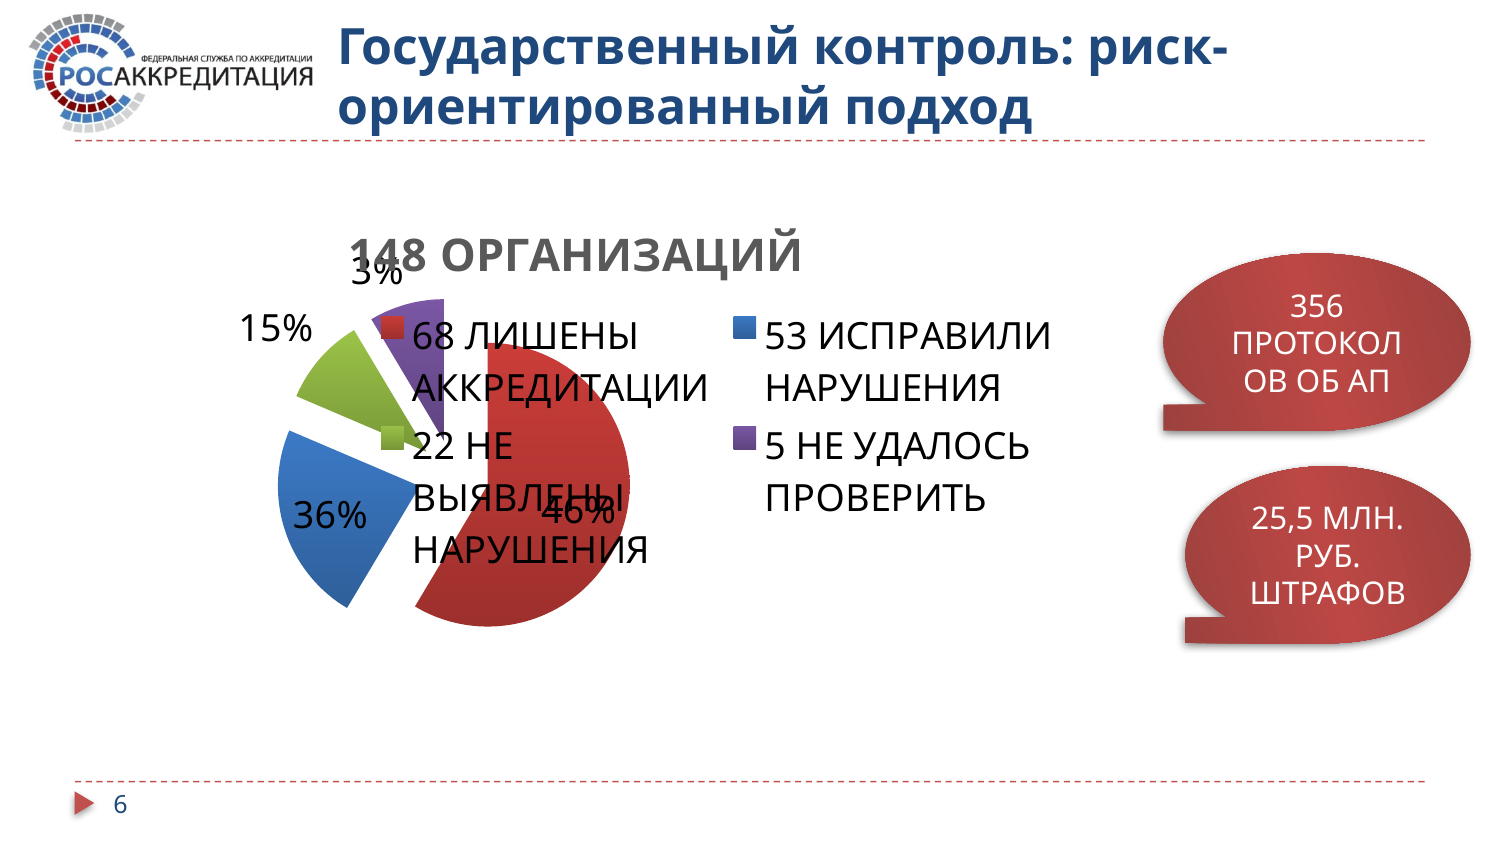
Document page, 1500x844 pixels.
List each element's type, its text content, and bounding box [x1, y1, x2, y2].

picture [16, 6, 325, 139]
title Государственный контроль: риск-ориентированный подход [330, 18, 1425, 141]
text_box 25,5 МЛН. РУБ. ШТРАФОВ [1185, 466, 1471, 644]
slide_number 6 [100, 782, 426, 827]
chart [76, 191, 1077, 692]
text_box 356 ПРОТОКОЛОВ ОБ АП [1163, 253, 1471, 431]
